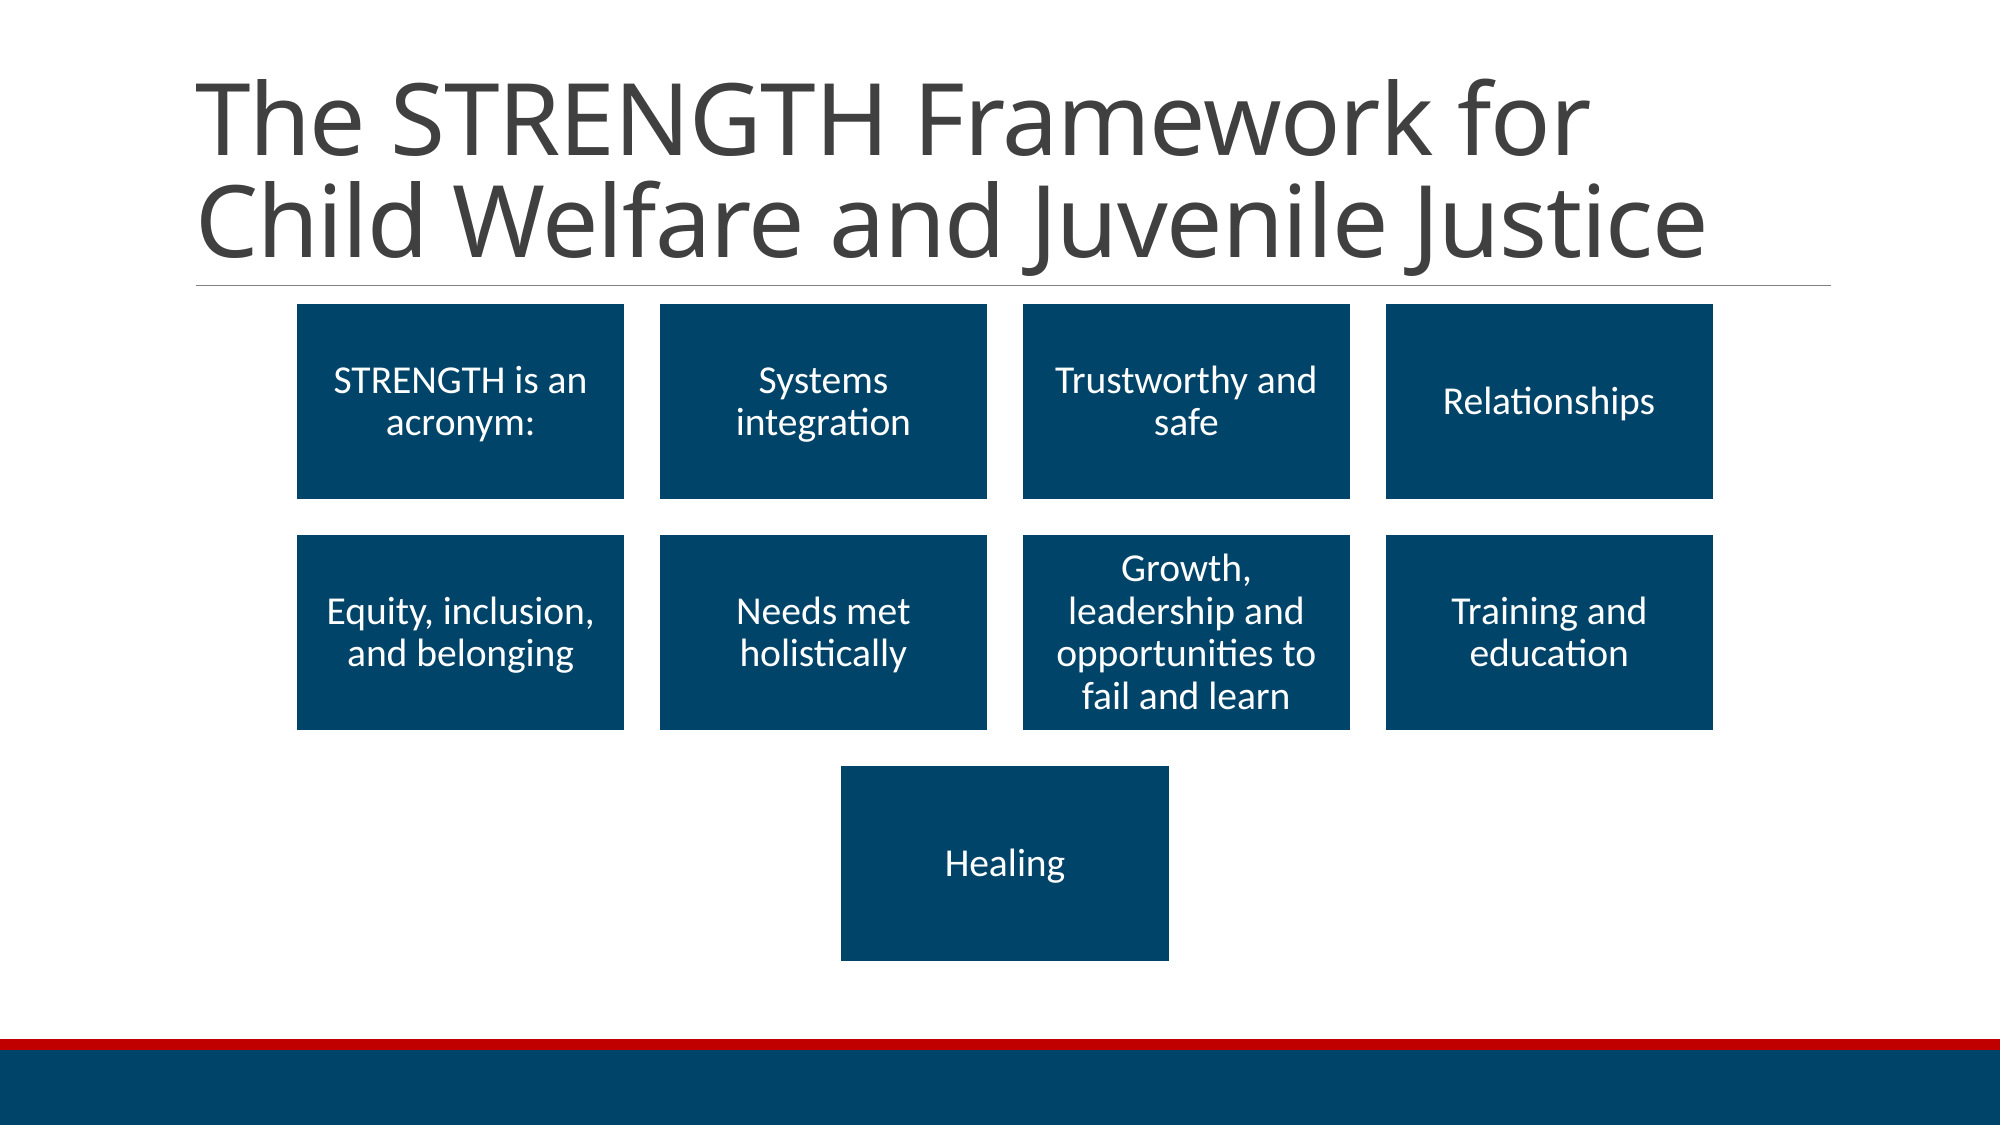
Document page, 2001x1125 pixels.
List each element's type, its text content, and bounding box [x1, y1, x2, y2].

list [179, 302, 1831, 964]
title The STRENGTH Framework for Child Welfare and Juvenile Justice [180, 47, 1830, 285]
